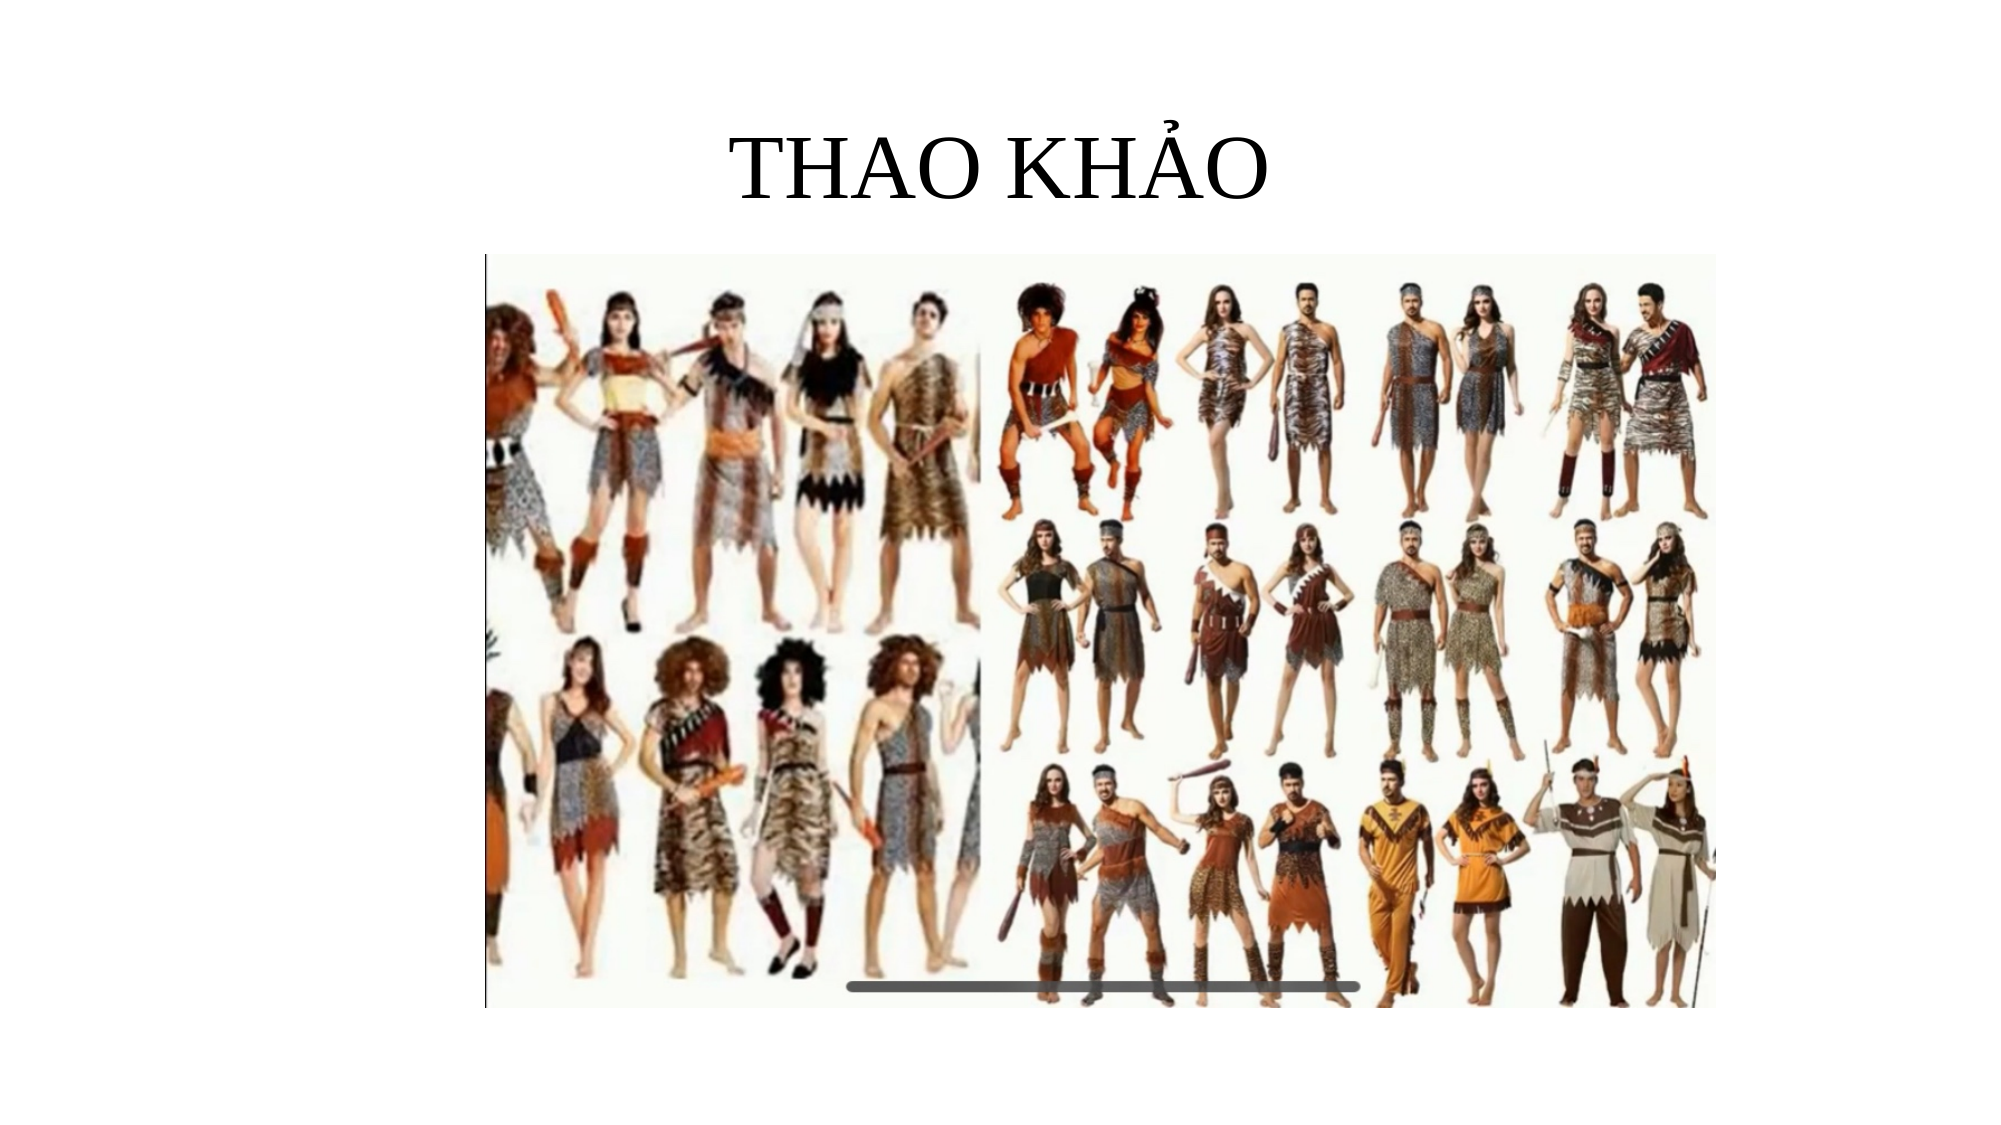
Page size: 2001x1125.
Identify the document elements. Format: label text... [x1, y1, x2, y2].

title THAO KHẢO [137, 59, 1863, 278]
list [485, 255, 1716, 1008]
